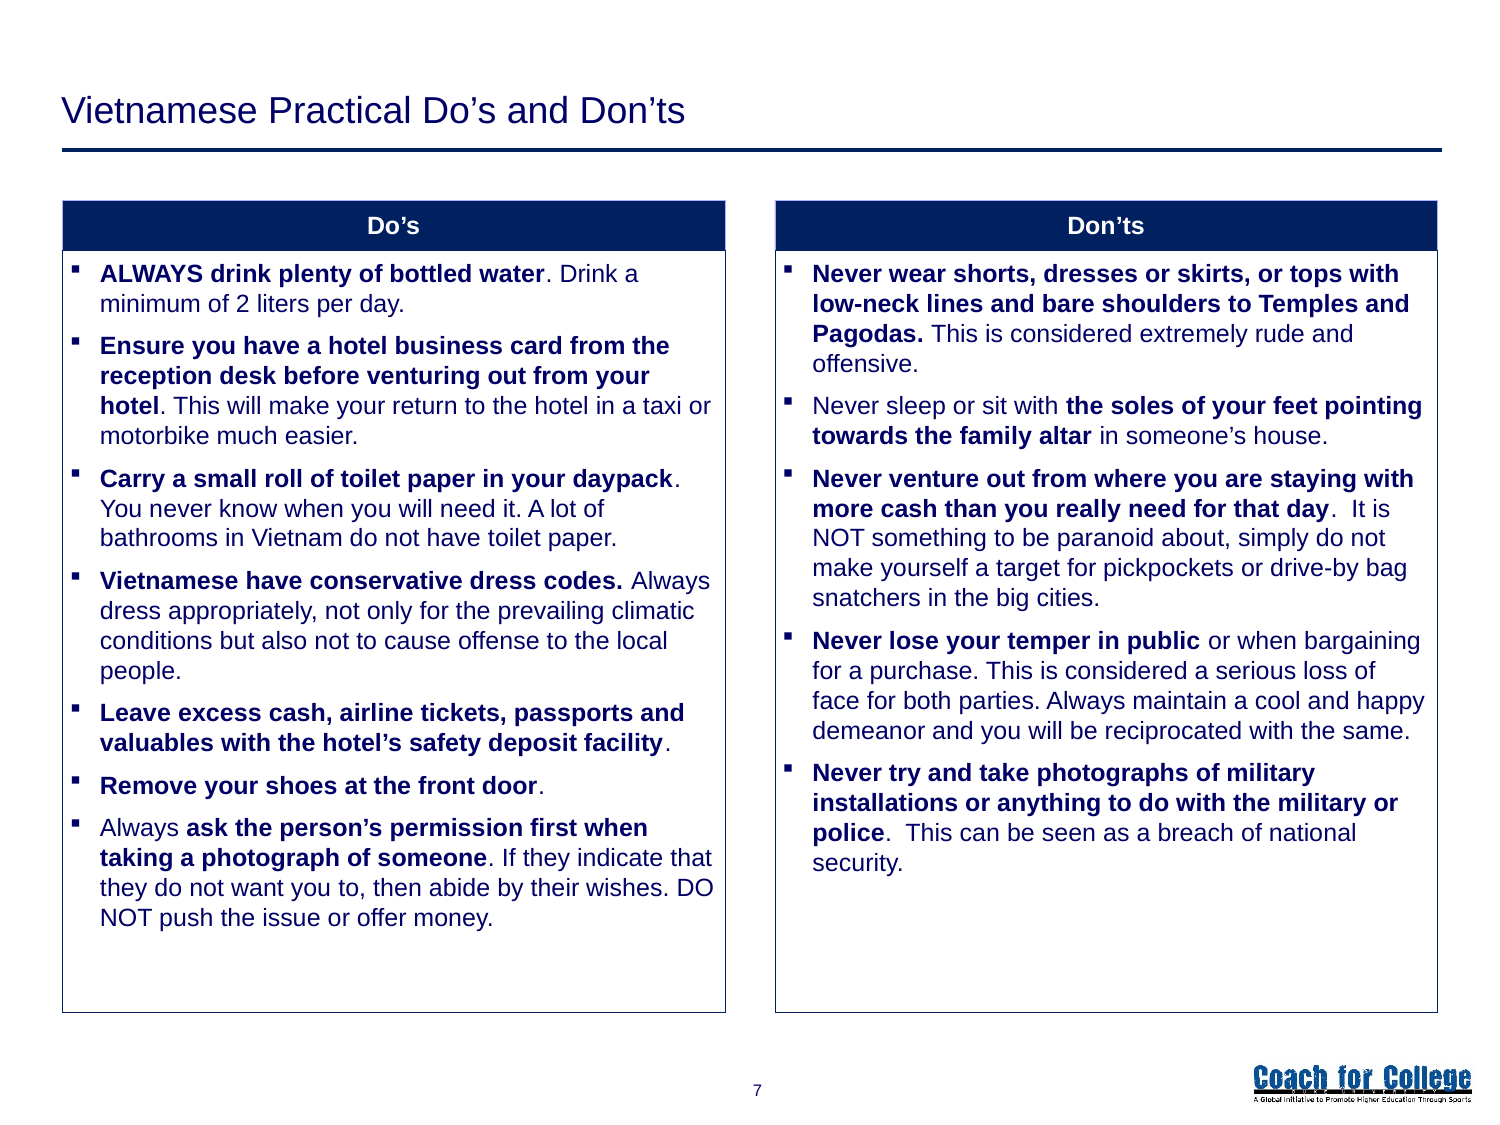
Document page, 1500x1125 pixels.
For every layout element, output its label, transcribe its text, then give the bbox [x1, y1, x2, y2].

title Vietnamese Practical Do’s and Don’ts [53, 81, 1349, 141]
text_box Don’ts [774, 200, 1438, 249]
picture [1250, 1062, 1475, 1105]
text_box Do’s [62, 200, 725, 249]
text_box ALWAYS drink plenty of bottled water. Drink a minimum of 2 liters per day. Ensure you have a hotel business card from the reception desk before venturing out from your hotel. This will make your return to the hotel in a taxi or motorbike much easier. Carry a small roll of toilet paper in your daypack. You never know when you will need it. A lot of bathrooms in Vietnam do not have toilet paper. Vietnamese have conservative dress codes. Always dress appropriately, not only for the prevailing climatic conditions but also not to cause offense to the local people. Leave excess cash, airline tickets, passports and valuables with the hotel’s safety deposit facility. Remove your shoes at the front door. Always ask the person’s permission first when taking a photograph of someone. If they indicate that they do not want you to, then abide by their wishes. DO NOT push the issue or offer money. [62, 249, 725, 1013]
text_box Never wear shorts, dresses or skirts, or tops with low-neck lines and bare shoulders to Temples and Pagodas. This is considered extremely rude and offensive. Never sleep or sit with the soles of your feet pointing towards the family altar in someone’s house. Never venture out from where you are staying with more cash than you really need for that day. It is NOT something to be paranoid about, simply do not make yourself a target for pickpockets or drive-by bag snatchers in the big cities. Never lose your temper in public or when bargaining for a purchase. This is considered a serious loss of face for both parties. Always maintain a cool and happy demeanor and you will be reciprocated with the same. Never try and take photographs of military installations or anything to do with the military or police. This can be seen as a breach of national security. [774, 249, 1438, 1013]
